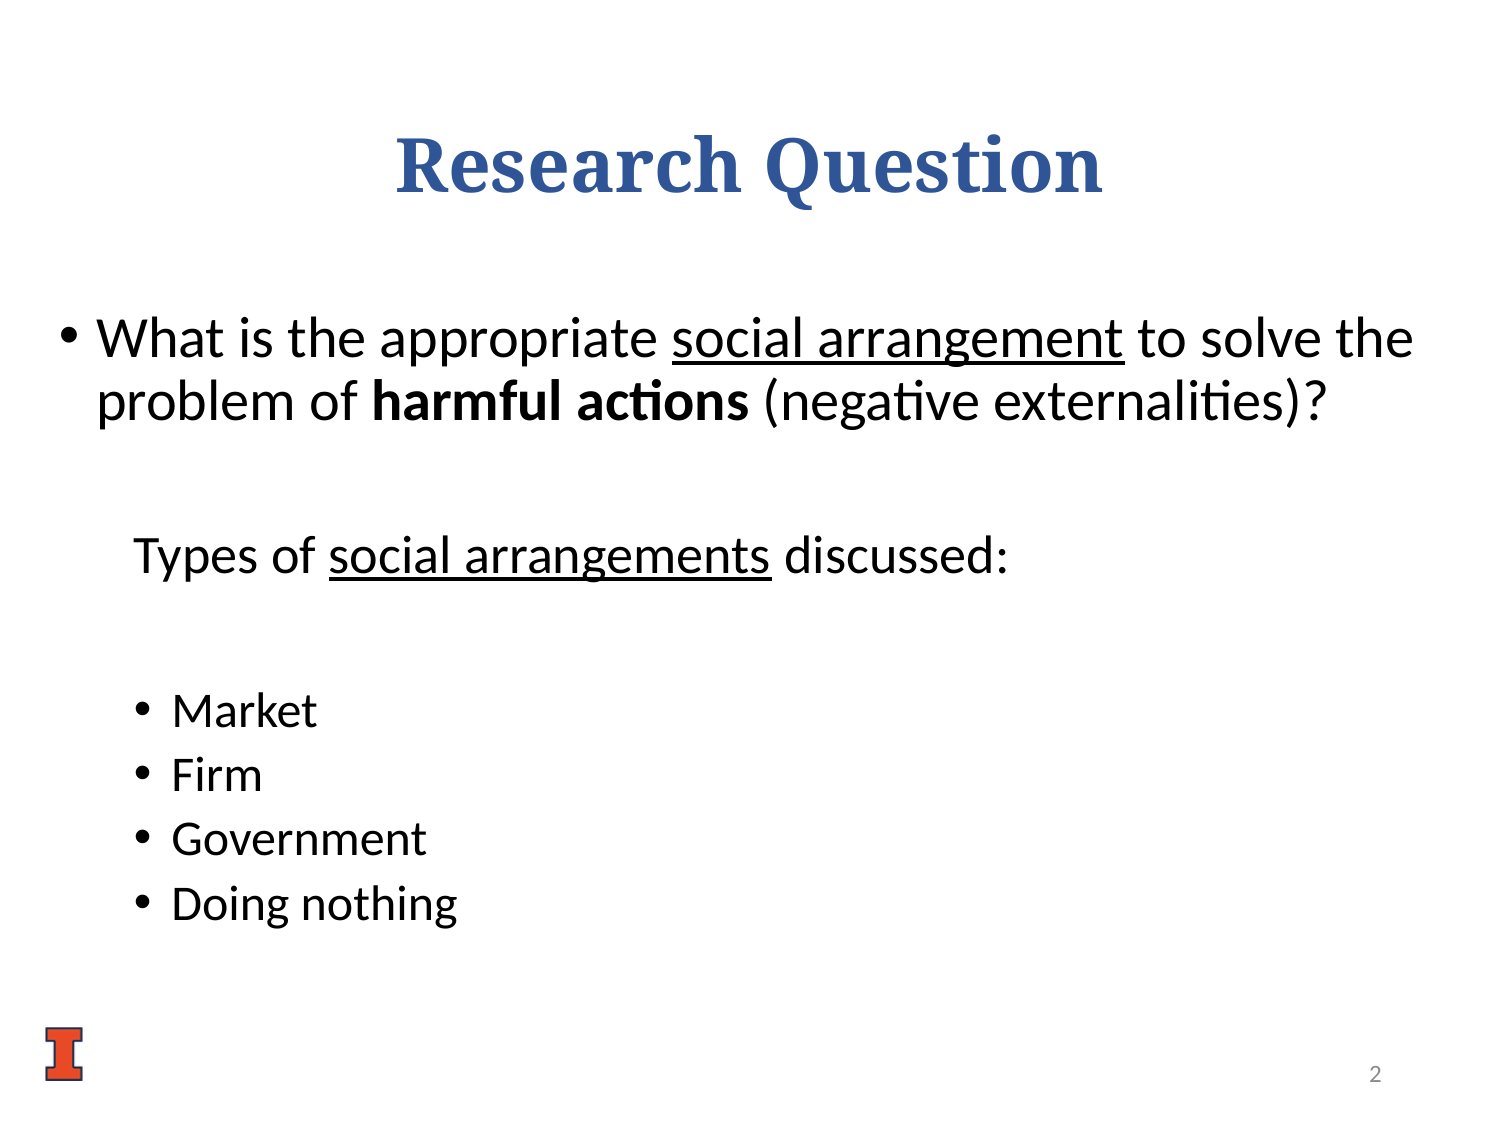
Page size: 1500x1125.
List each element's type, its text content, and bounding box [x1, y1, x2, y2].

list What is the appropriate social arrangement to solve the problem of harmful actions (negative externalities)? Types of social arrangements discussed: Market Firm Government Doing nothing [44, 299, 1450, 1014]
slide_number 1 [1059, 1042, 1397, 1103]
title Research Question [0, 59, 1500, 278]
picture [45, 1027, 83, 1081]
